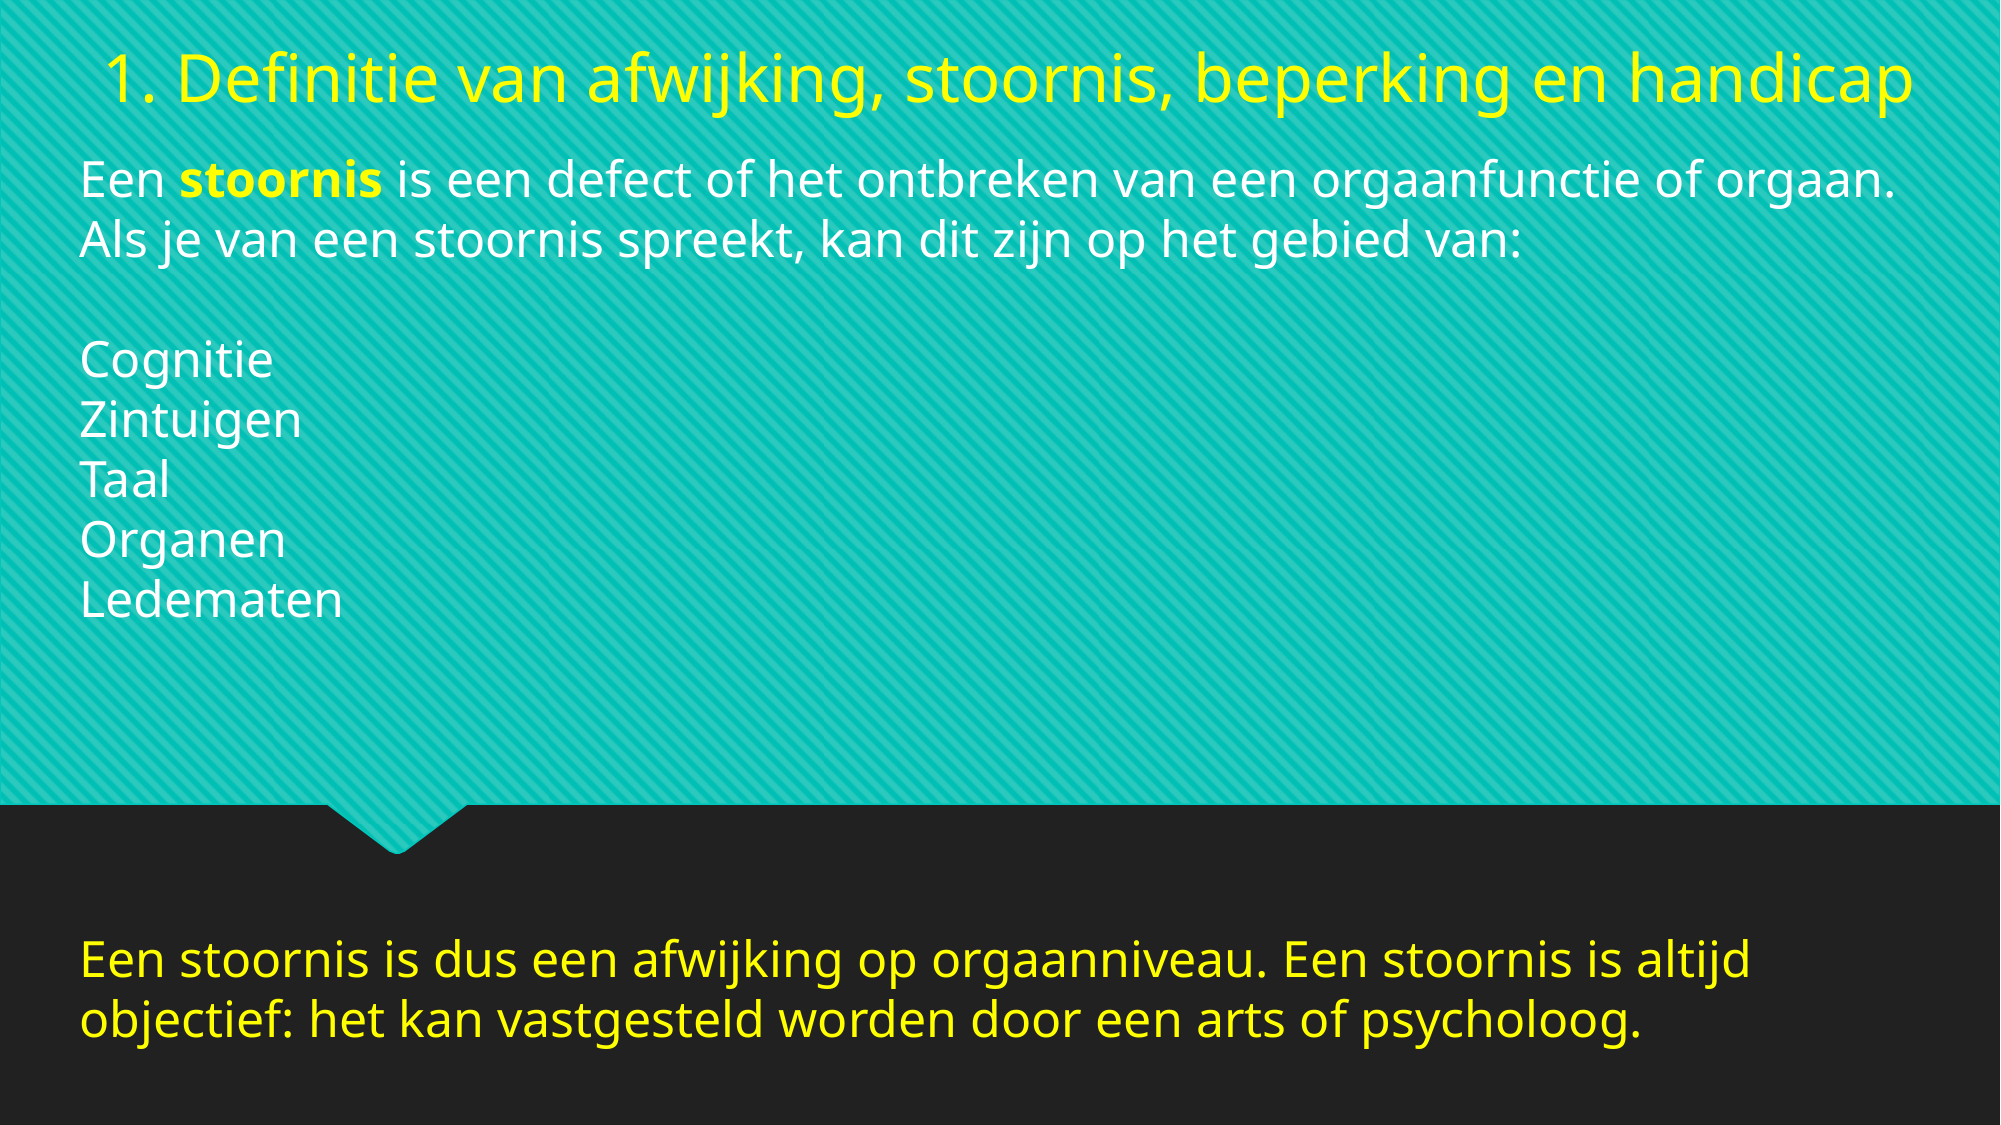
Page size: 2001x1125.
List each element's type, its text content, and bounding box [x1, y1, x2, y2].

text_box Een stoornis is een defect of het ontbreken van een orgaanfunctie of orgaan. Als je van een stoornis spreekt, kan dit zijn op het gebied van: Cognitie Zintuigen Taal Organen Ledematen Een stoornis is dus een afwijking op orgaanniveau. Een stoornis is altijd objectief: het kan vastgesteld worden door een arts of psycholoog. [64, 140, 1936, 1100]
text_box 1. Definitie van afwijking, stoornis, beperking en handicap [87, 28, 1936, 123]
